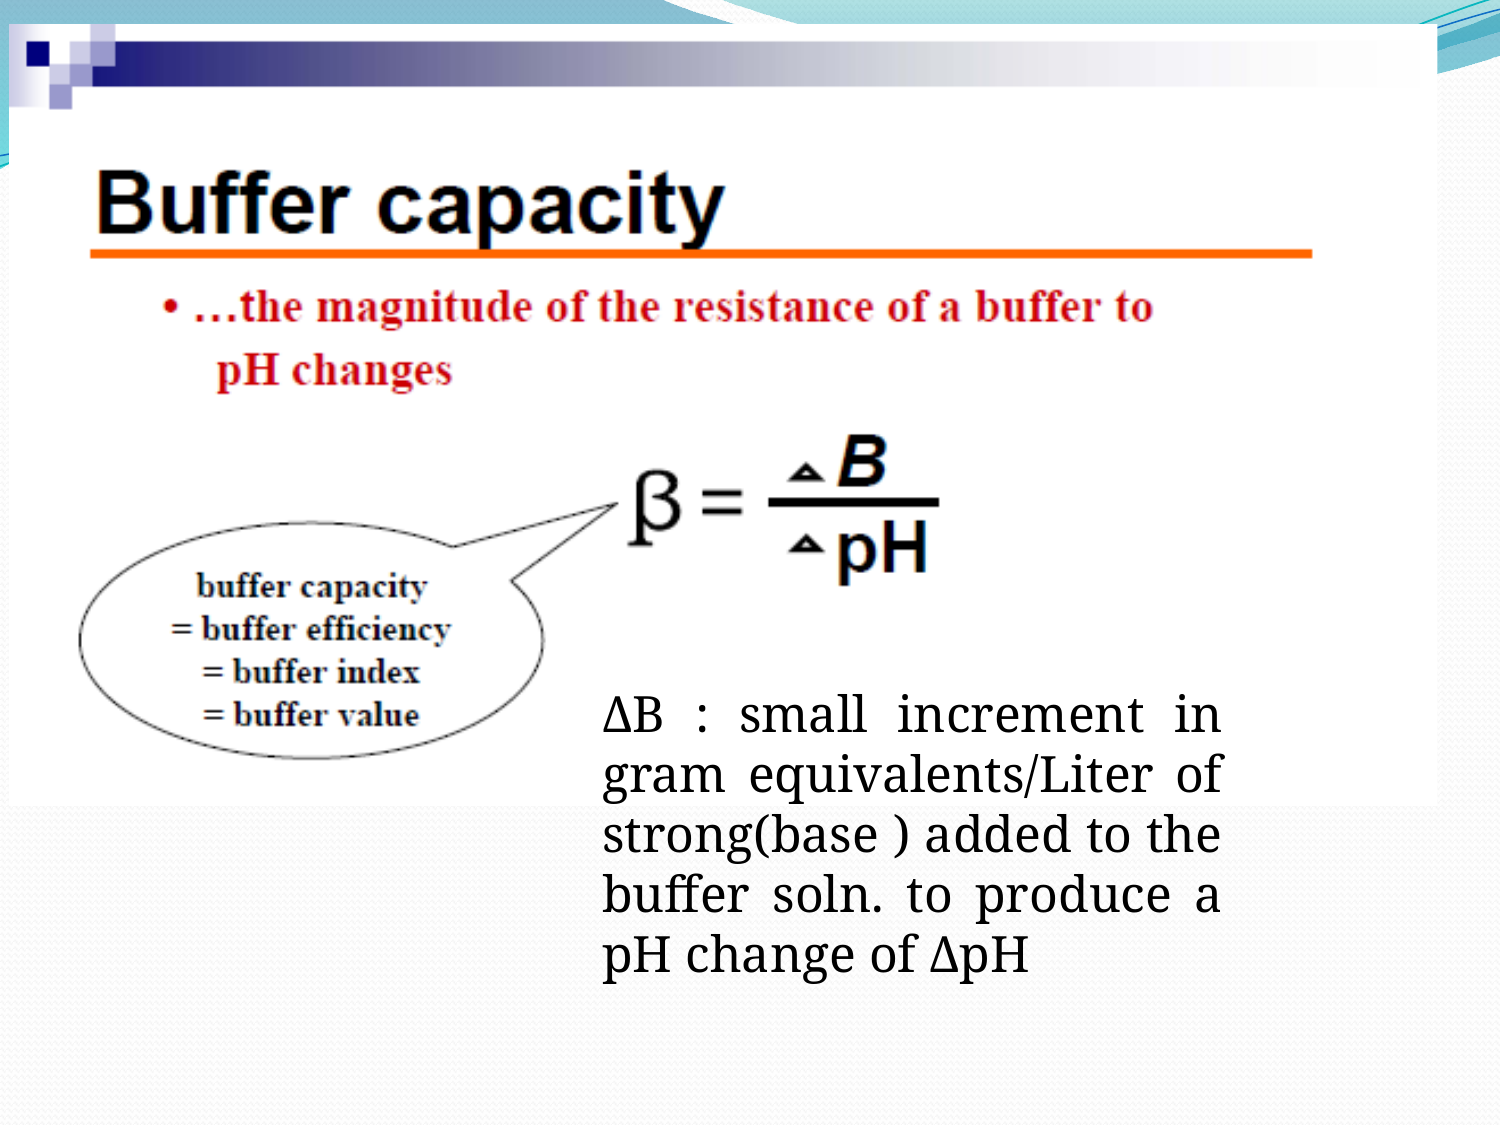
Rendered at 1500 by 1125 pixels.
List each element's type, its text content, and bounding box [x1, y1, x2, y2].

text_box ΔB : small increment in gram equivalents/Liter of strong(base ) added to the buffer soln. to produce a pH change of ΔpH [587, 819, 1238, 990]
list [8, 24, 1438, 807]
